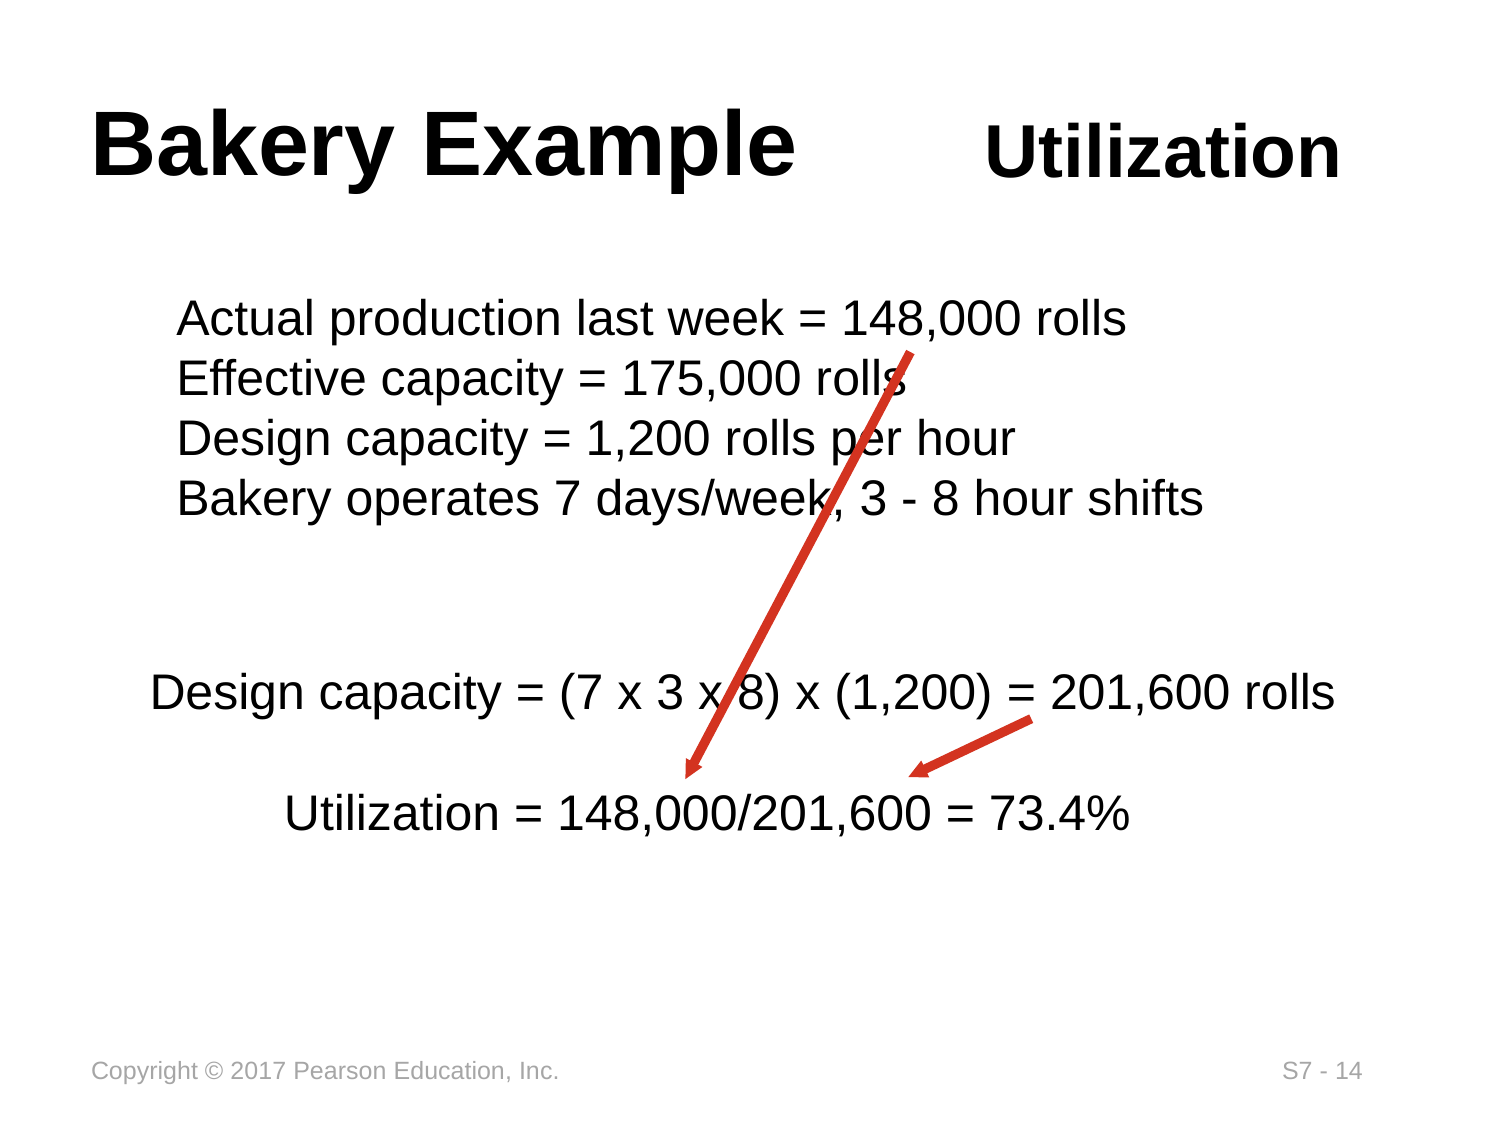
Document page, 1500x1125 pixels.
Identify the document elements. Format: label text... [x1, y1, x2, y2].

text_box Utilization [935, 94, 1392, 200]
text_box Actual production last week = 148,000 rolls Effective capacity = 175,000 rolls Design capacity = 1,200 rolls per hour Bakery operates 7 days/week, 3 - 8 hour shifts [161, 277, 1221, 533]
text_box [685, 351, 1032, 780]
title Bakery Example [75, 45, 1425, 233]
text_box Design capacity = (7 x 3 x 8) x (1,200) = 201,600 rolls [1036, 652, 1352, 727]
text_box Utilization = 148,000/201,600 = 73.4% [269, 773, 1147, 848]
text_box Design capacity = (7 x 3 x 8) x (1,200) = 201,600 rolls [134, 652, 680, 727]
